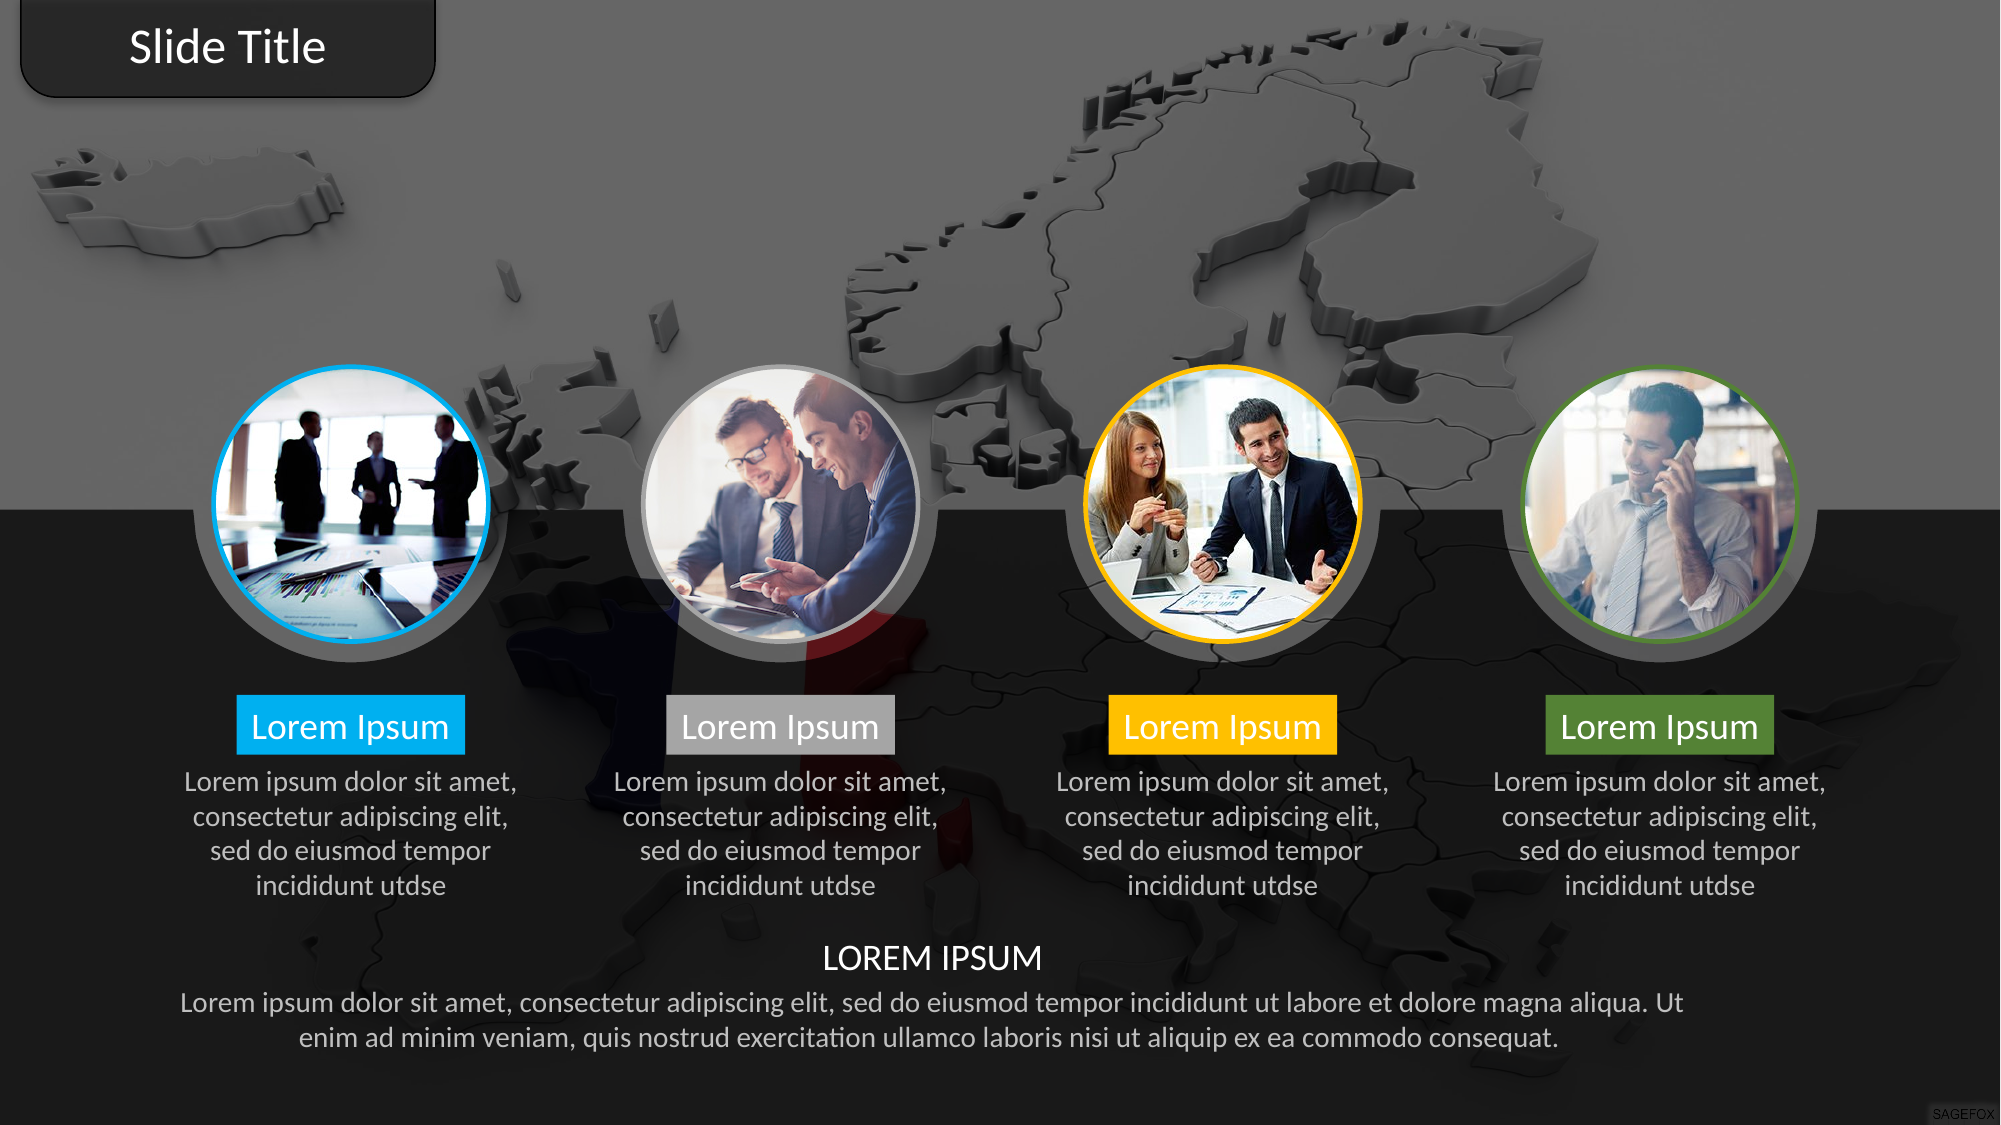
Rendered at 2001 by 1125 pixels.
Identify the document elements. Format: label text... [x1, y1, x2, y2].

text_box Lorem Ipsum [236, 694, 466, 755]
text_box [642, 365, 920, 643]
text_box Lorem Ipsum [1108, 694, 1338, 755]
text_box Lorem ipsum dolor sit amet, consectetur adipiscing elit, sed do eiusmod tempor incididunt utdse [1477, 756, 1843, 907]
text_box [1084, 365, 1362, 643]
text_box Lorem ipsum dolor sit amet, consectetur adipiscing elit, sed do eiusmod tempor incididunt utdse [168, 756, 534, 907]
text_box [0, 508, 2000, 1125]
picture [0, 0, 2001, 1100]
text_box Lorem Ipsum [666, 694, 895, 755]
text_box Lorem ipsum dolor sit amet, consectetur adipiscing elit, sed do eiusmod tempor incididunt utdse [597, 756, 964, 907]
text_box LOREM IPSUM Lorem ipsum dolor sit amet, consectetur adipiscing elit, sed do eiusmod tempor incididunt ut labore et dolore magna aliqua. Ut enim ad minim veniam, quis nostrud exercitation ullamco laboris nisi ut aliquip ex ea commodo consequat. [162, 925, 1703, 1061]
text_box Lorem Ipsum [1545, 694, 1775, 755]
text_box Lorem ipsum dolor sit amet, consectetur adipiscing elit, sed do eiusmod tempor incididunt utdse [1040, 756, 1406, 907]
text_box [20, 0, 436, 98]
text_box [1521, 365, 1799, 643]
text_box [212, 365, 490, 643]
